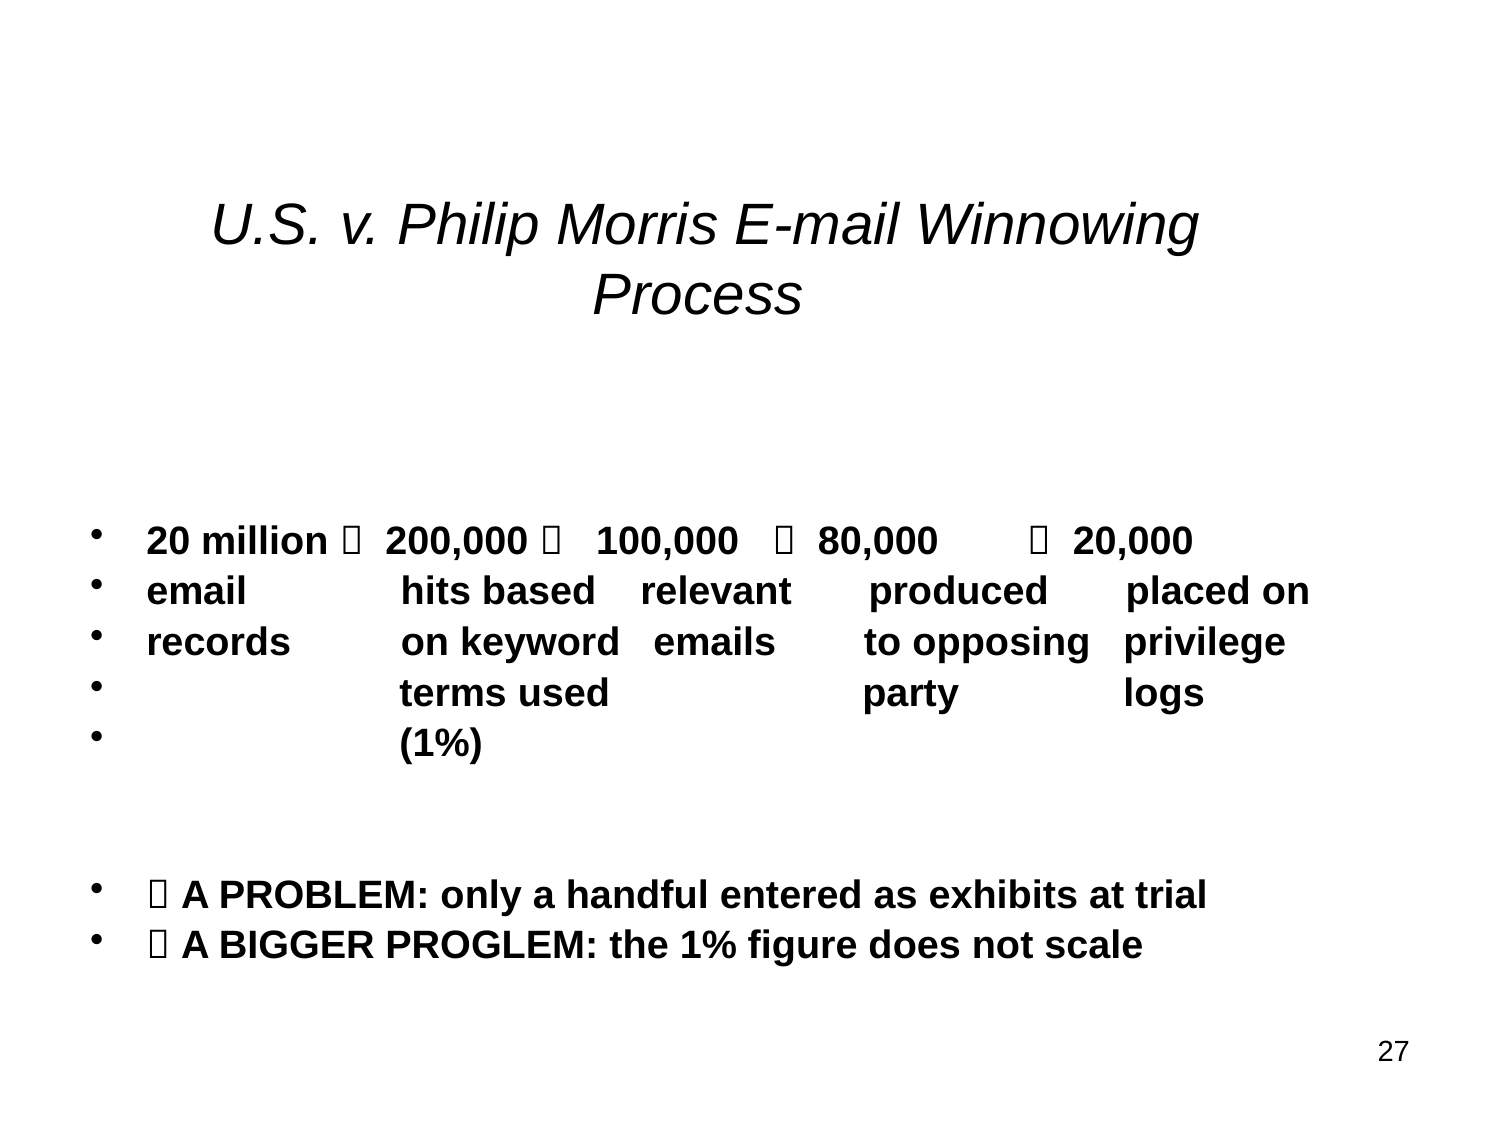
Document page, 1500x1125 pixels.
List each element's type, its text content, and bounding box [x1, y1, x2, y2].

slide_number 27 [1074, 1024, 1426, 1103]
list 20 million  200,000  100,000  80,000  20,000 email hits based relevant produced placed on records on keyword emails to opposing privilege terms used party logs (1%)  A PROBLEM: only a handful entered as exhibits at trial  A BIGGER PROGLEM: the 1% figure does not scale [74, 512, 1426, 1006]
title U.S. v. Philip Morris E-mail Winnowing Process [87, 149, 1326, 363]
